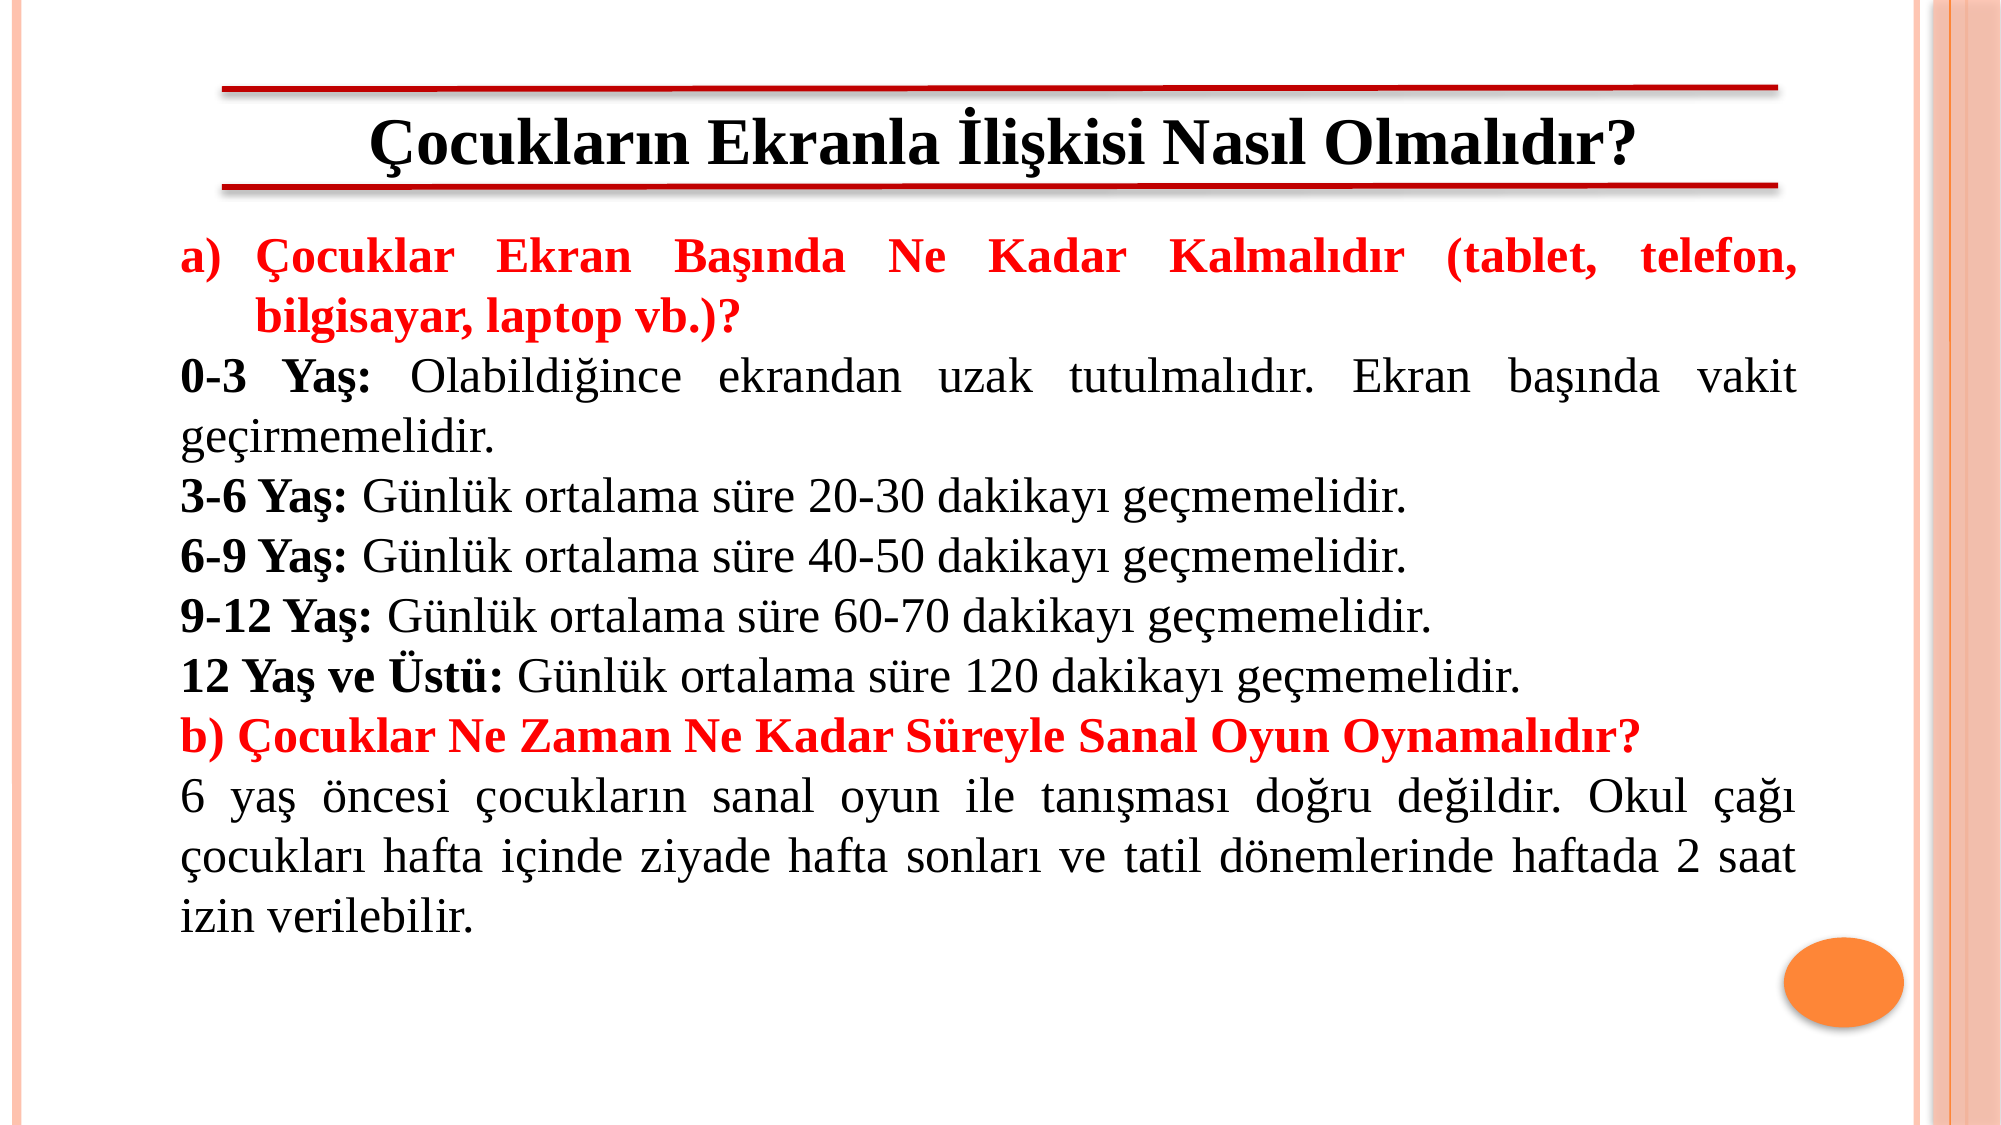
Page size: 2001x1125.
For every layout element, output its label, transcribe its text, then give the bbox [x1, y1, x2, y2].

text_box Çocuklar Ekran Başında Ne Kadar Kalmalıdır (tablet, telefon, bilgisayar, laptop vb.)? 0-3 Yaş: Olabildiğince ekrandan uzak tutulmalıdır. Ekran başında vakit geçirmemelidir. 3-6 Yaş: Günlük ortalama süre 20-30 dakikayı geçmemelidir. 6-9 Yaş: Günlük ortalama süre 40-50 dakikayı geçmemelidir. 9-12 Yaş: Günlük ortalama süre 60-70 dakikayı geçmemelidir. 12 Yaş ve Üstü: Günlük ortalama süre 120 dakikayı geçmemelidir. b) Çocuklar Ne Zaman Ne Kadar Süreyle Sanal Oyun Oynamalıdır? 6 yaş öncesi çocukların sanal oyun ile tanışması doğru değildir. Okul çağı çocukları hafta içinde ziyade hafta sonları ve tatil dönemlerinde haftada 2 saat izin verilebilir. [165, 215, 1814, 1011]
text_box Çocukların Ekranla İlişkisi Nasıl Olmalıdır? [353, 101, 1656, 184]
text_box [221, 86, 1779, 90]
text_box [221, 184, 1779, 188]
